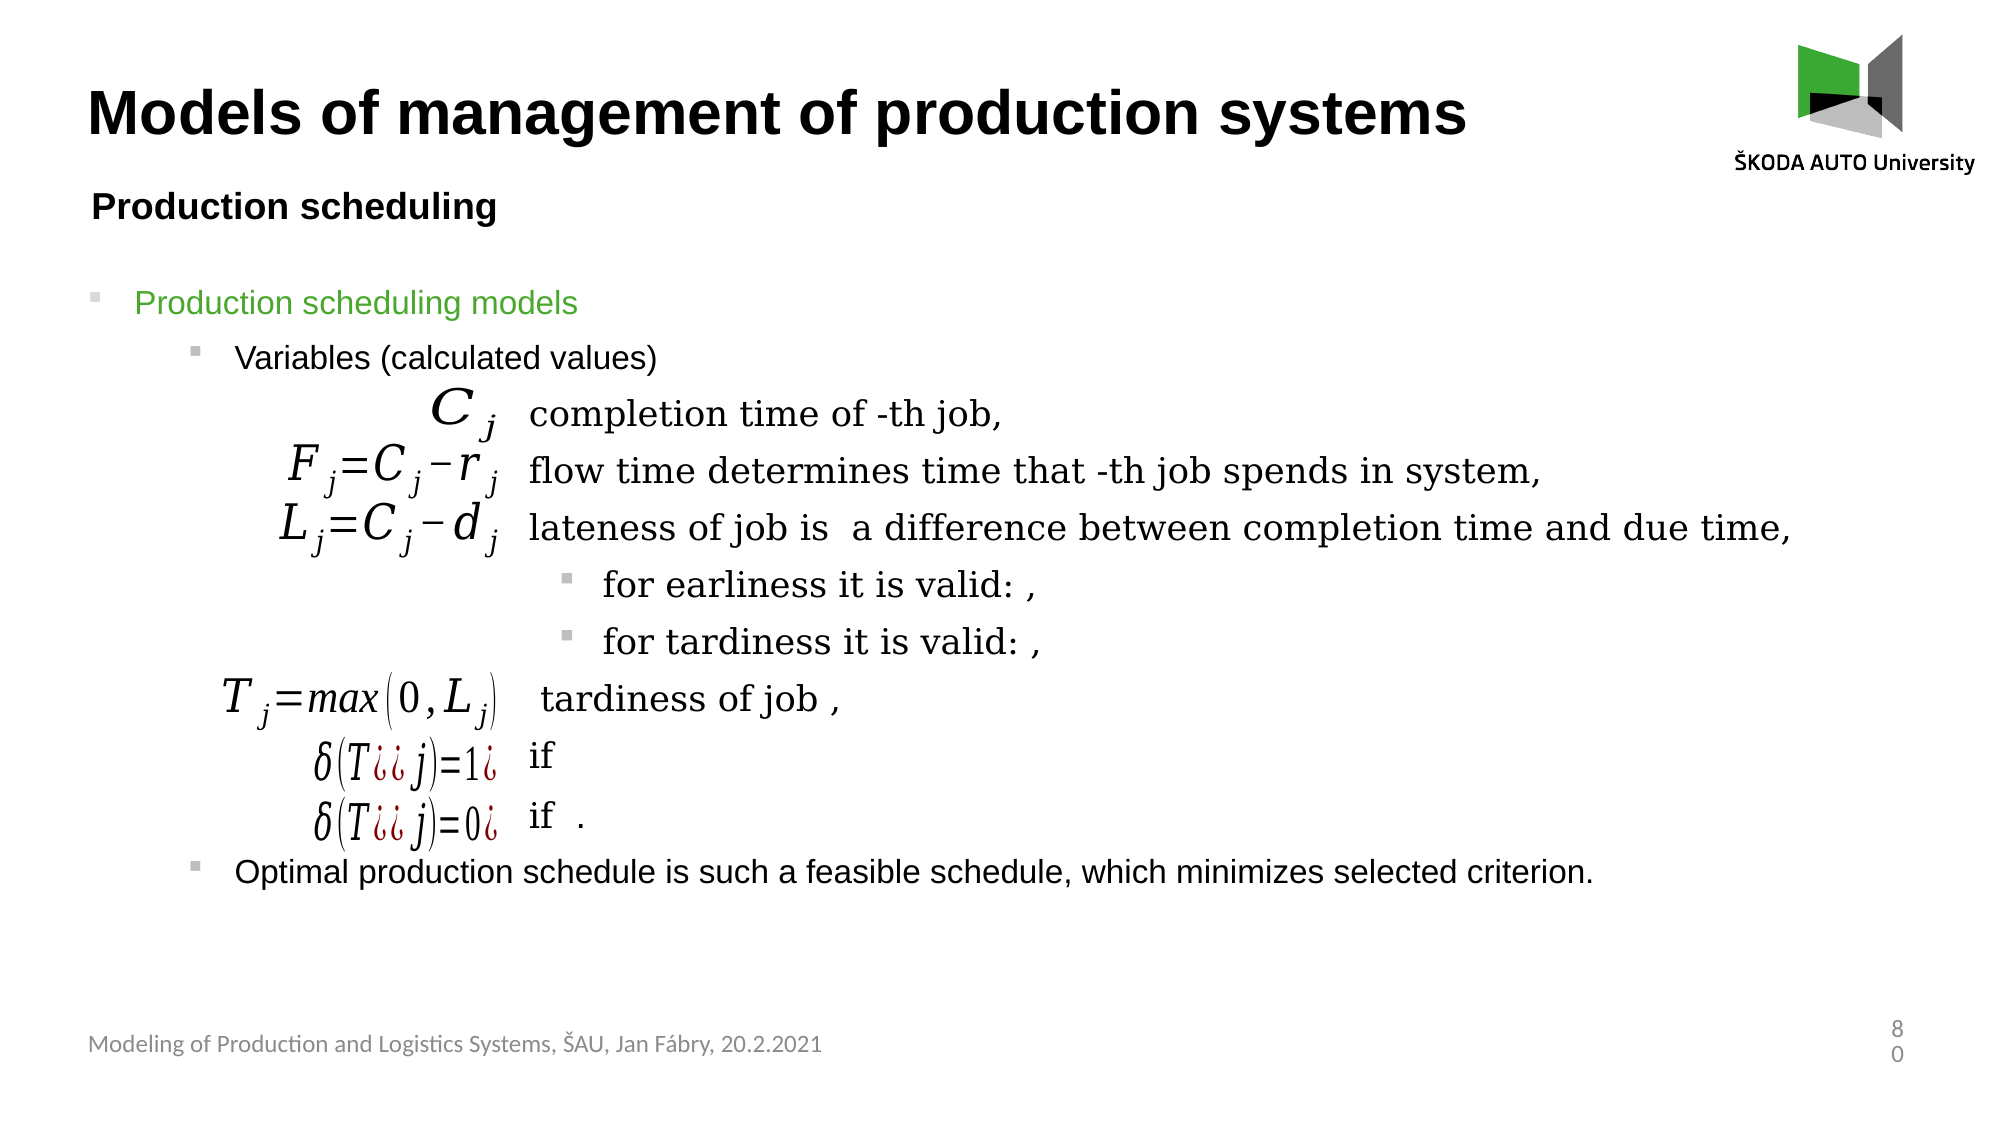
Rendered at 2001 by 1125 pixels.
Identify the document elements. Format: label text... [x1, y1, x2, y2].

picture [1735, 34, 1975, 175]
footer Modeling of Production and Logistics Systems, ŠAU, Jan Fábry, 20.2.2021 [72, 1012, 1148, 1073]
slide_number 80 [1876, 1003, 1929, 1053]
list Models of management of production systems [72, 72, 1593, 158]
list Production scheduling [76, 174, 1593, 236]
